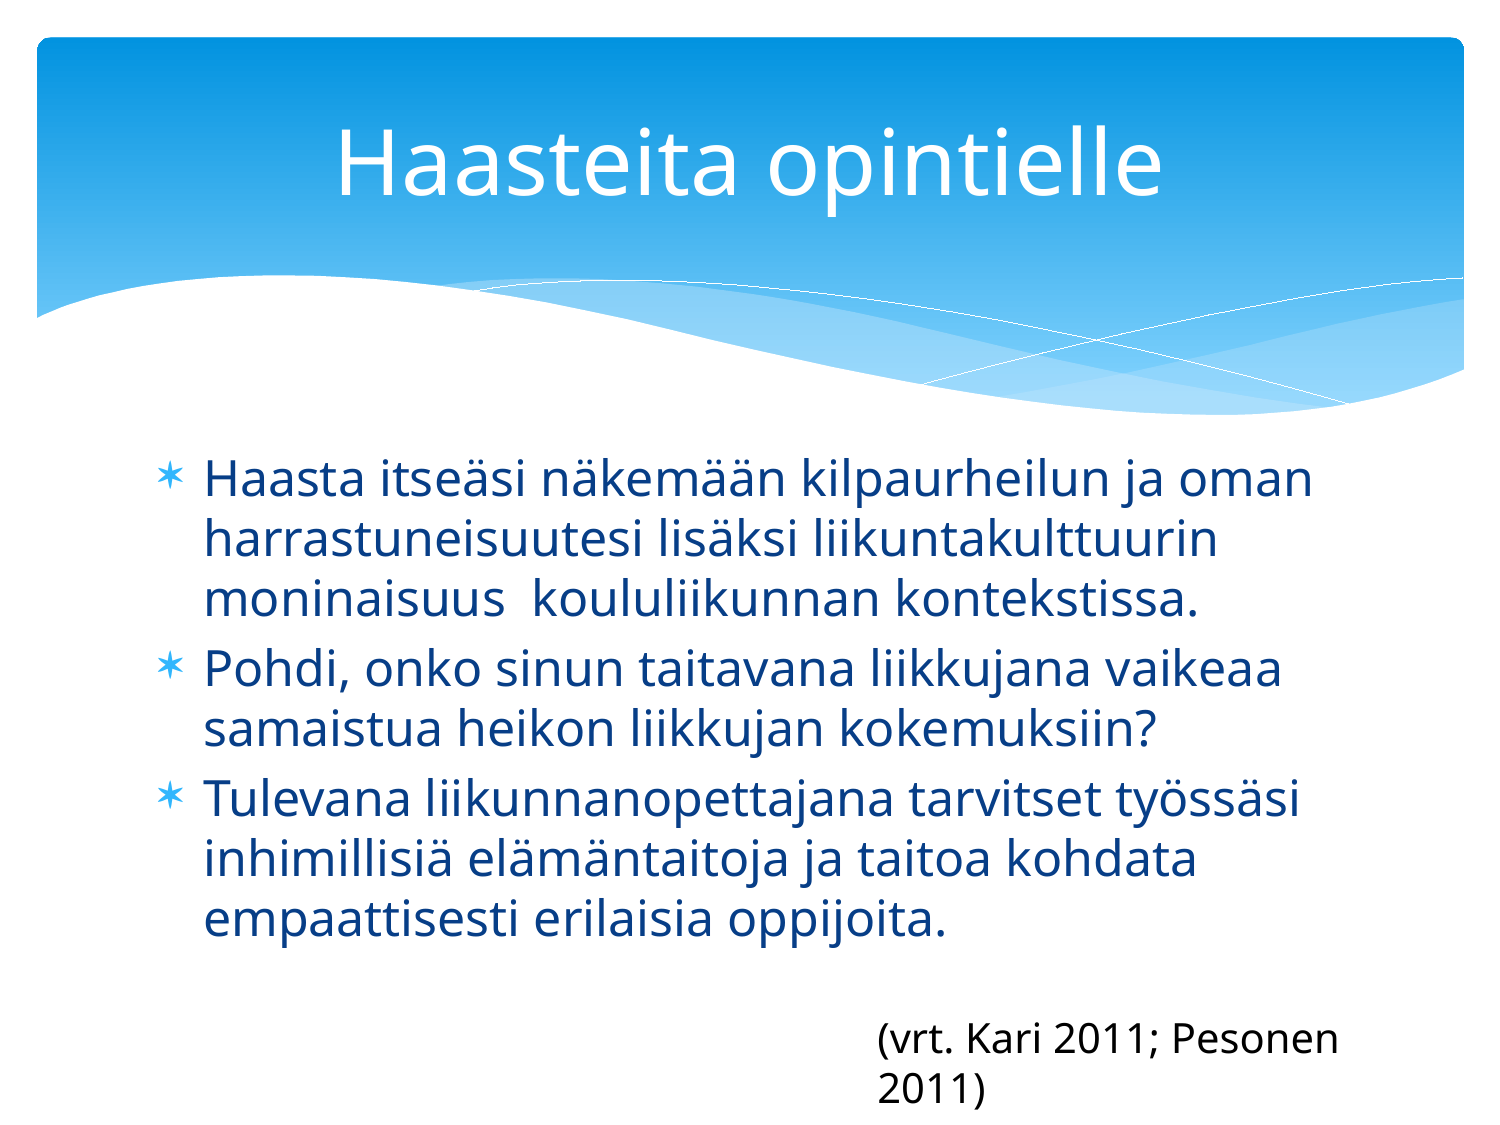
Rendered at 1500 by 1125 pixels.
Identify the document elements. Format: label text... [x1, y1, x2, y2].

text_box (vrt. Kari 2011; Pesonen 2011) [862, 1004, 1425, 1120]
list Haasta itseäsi näkemään kilpaurheilun ja oman harrastuneisuutesi lisäksi liikuntakulttuurin moninaisuus koululiikunnan kontekstissa. Pohdi, onko sinun taitavana liikkujana vaikeaa samaistua heikon liikkujan kokemuksiin? Tulevana liikunnanopettajana tarvitset työssäsi inhimillisiä elämäntaitoja ja taitoa kohdata empaattisesti erilaisia oppijoita. [143, 438, 1359, 1005]
title Haasteita opintielle [75, 55, 1425, 261]
